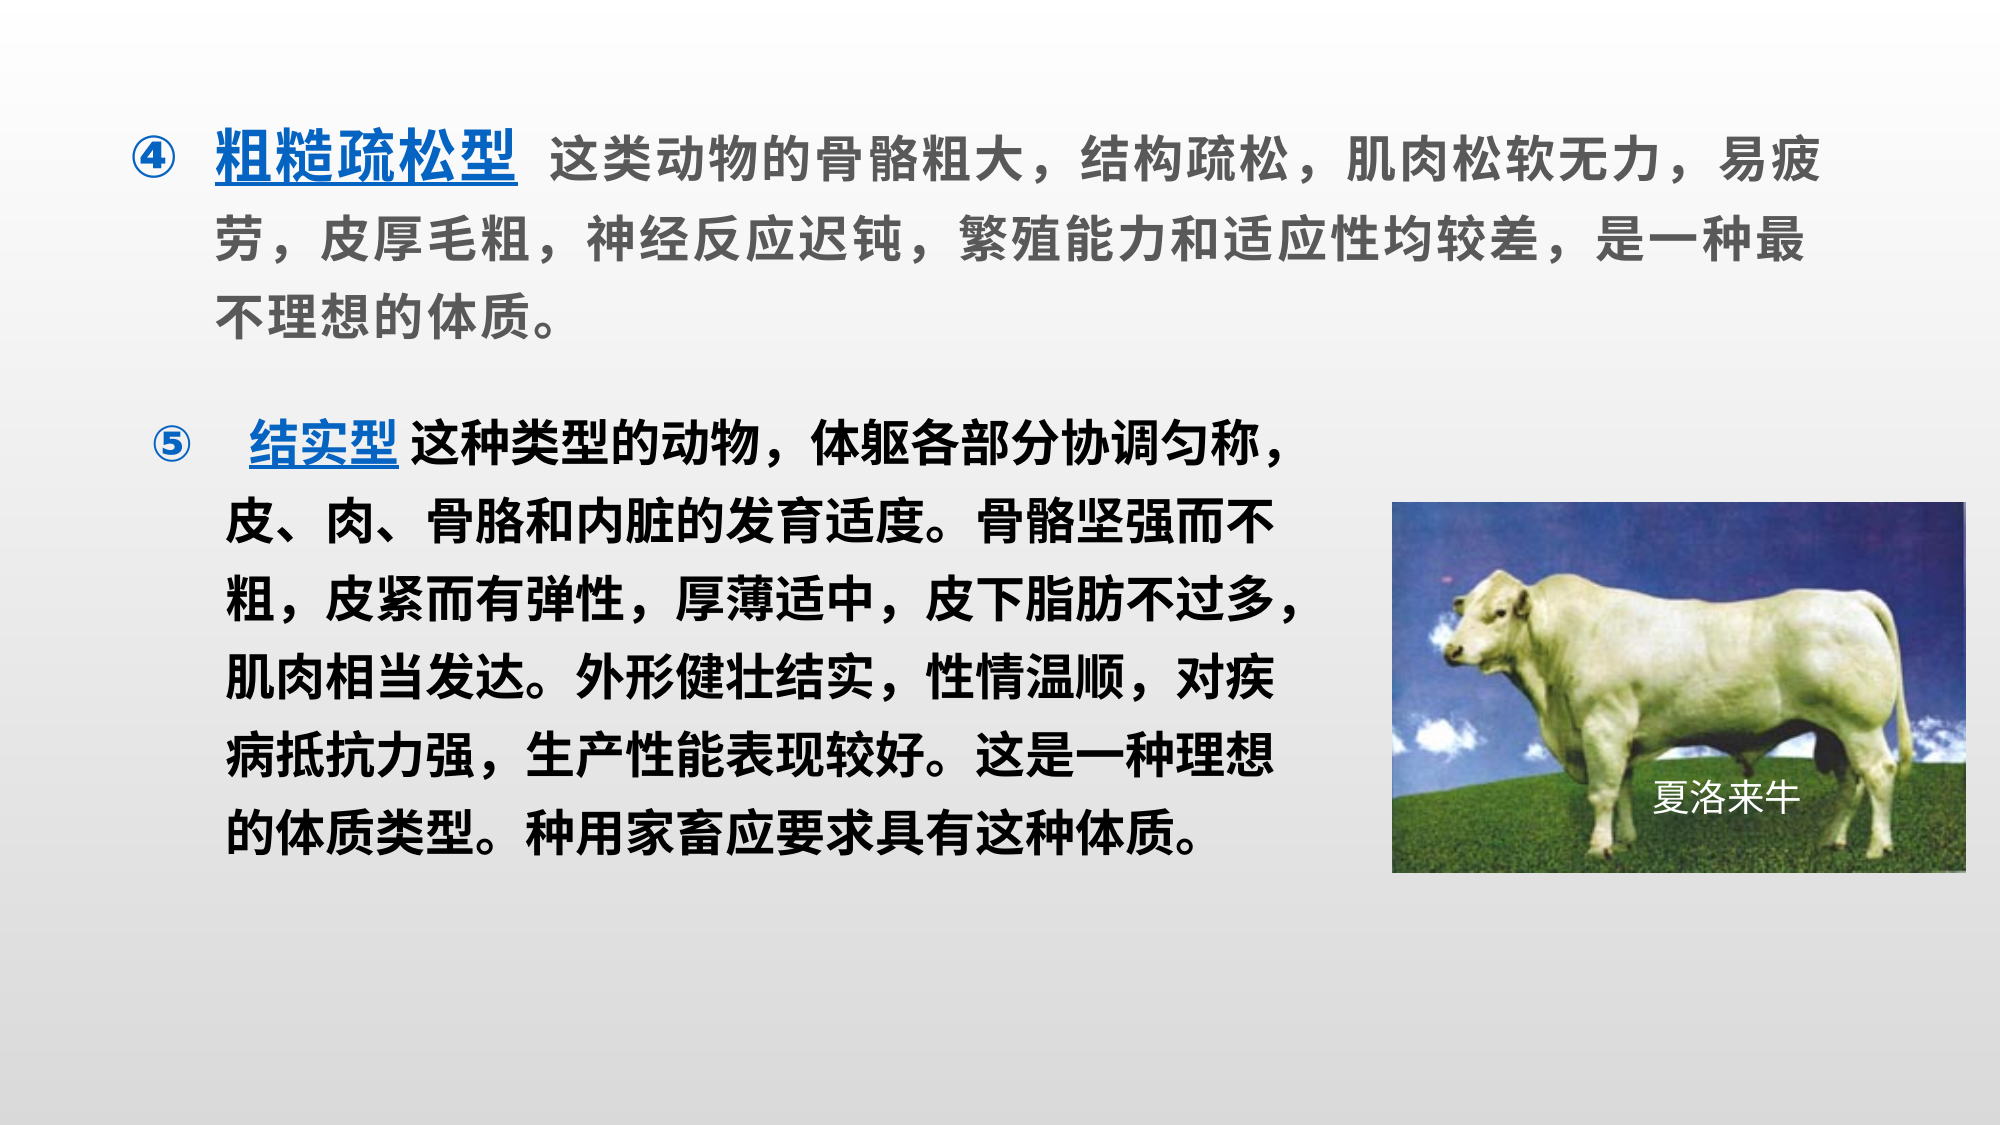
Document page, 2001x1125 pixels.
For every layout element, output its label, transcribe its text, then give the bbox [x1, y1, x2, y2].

list 粗糙疏松型 这类动物的骨骼粗大，结构疏松，肌肉松软无力，易疲劳，皮厚毛粗，神经反应迟钝，繁殖能力和适应性均较差，是一种最不理想的体质。 [115, 90, 1841, 805]
picture [1392, 502, 1966, 874]
text_box 结实型 这种类型的动物，体躯各部分协调匀称，皮、肉、骨胳和内脏的发育适度。骨骼坚强而不粗，皮紧而有弹性，厚薄适中，皮下脂肪不过多，肌肉相当发达。外形健壮结实，性情温顺，对疾病抵抗力强，生产性能表现较好。这是一种理想的体质类型。种用家畜应要求具有这种体质。 [136, 385, 1315, 869]
